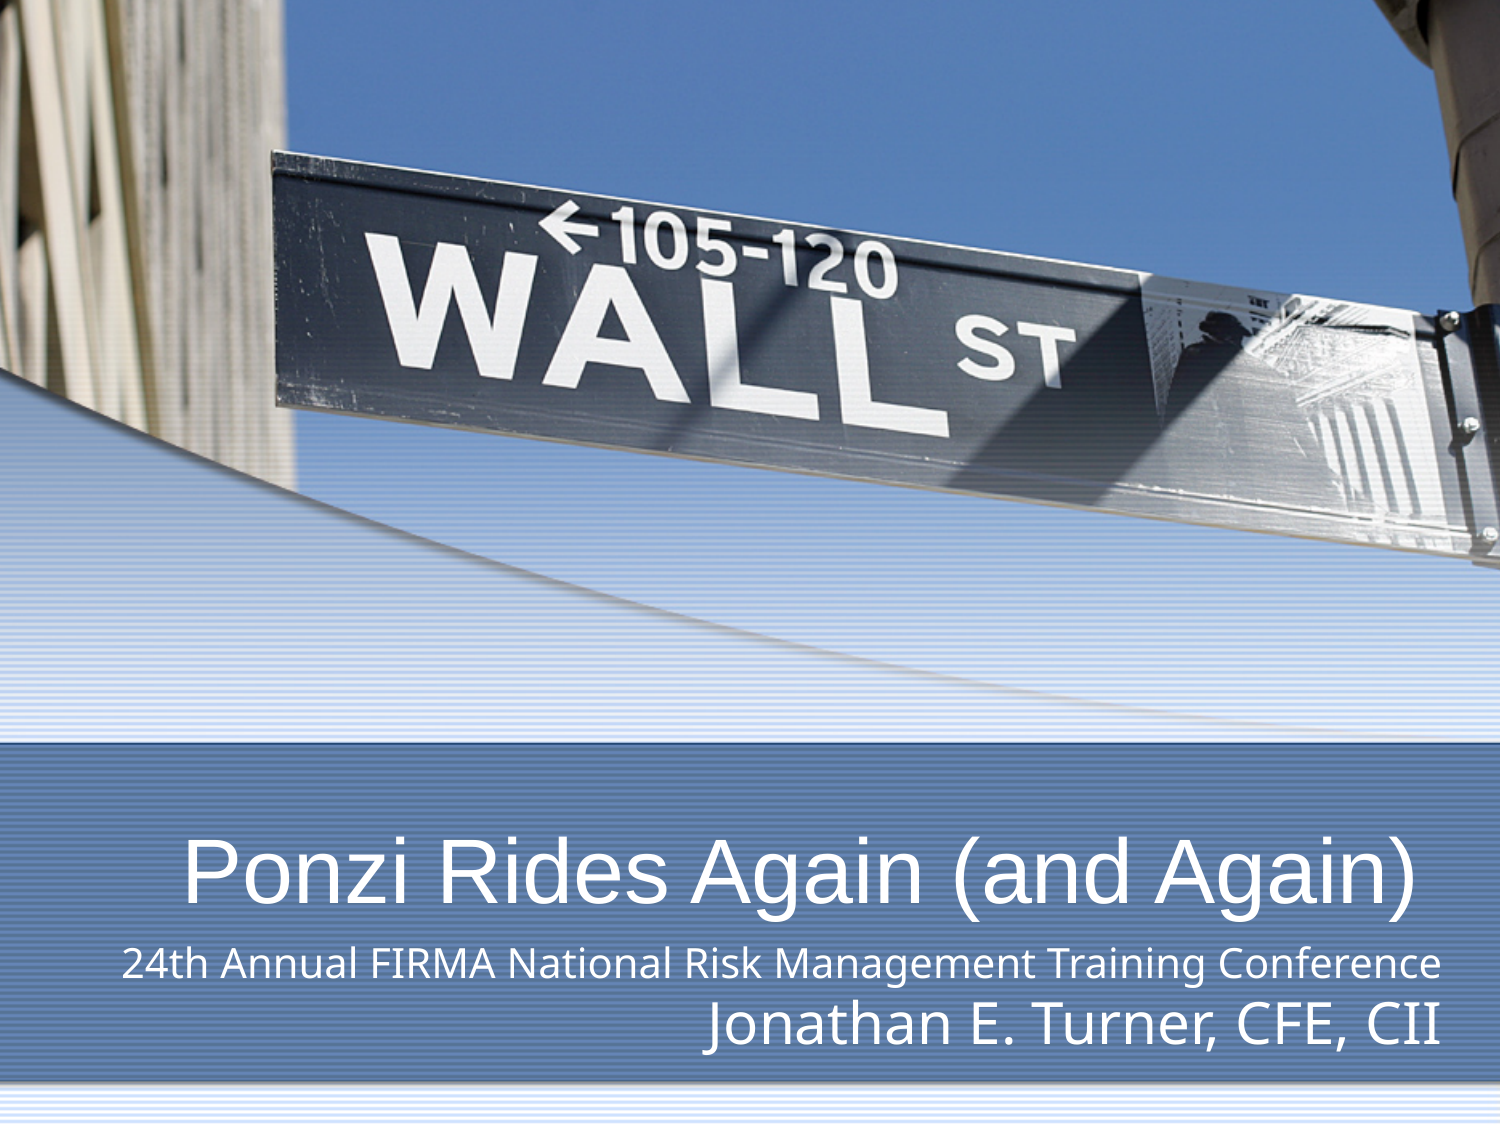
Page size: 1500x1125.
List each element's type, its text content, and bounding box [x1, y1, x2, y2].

title Ponzi Rides Again (and Again) [23, 763, 1462, 930]
picture [0, 0, 1500, 1125]
subtitle 24th Annual FIRMA National Risk Management Training Conference Jonathan E. Turner, CFE, CII [0, 928, 1458, 1083]
